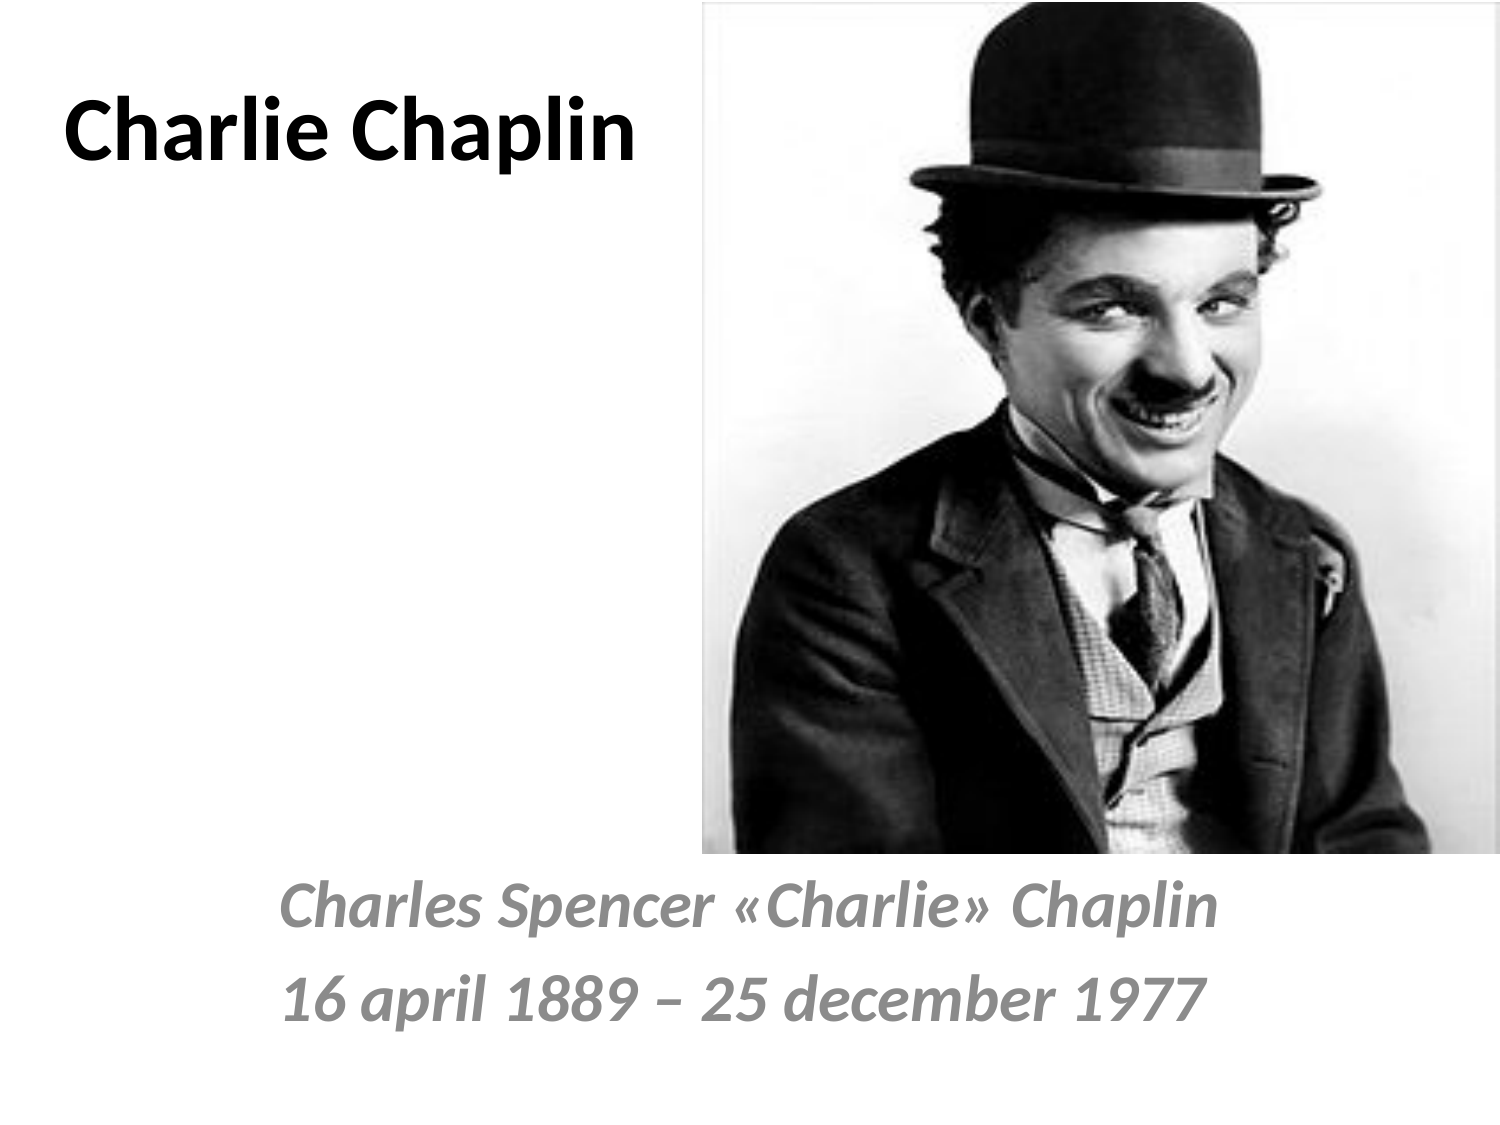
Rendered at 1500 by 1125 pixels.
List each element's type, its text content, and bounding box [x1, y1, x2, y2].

subtitle Charles Spencer «Charlie» Chaplin 16 april 1889 – 25 december 1977 [0, 853, 1500, 1122]
title Charlie Chaplin [0, 3, 700, 245]
picture [702, 2, 1500, 854]
